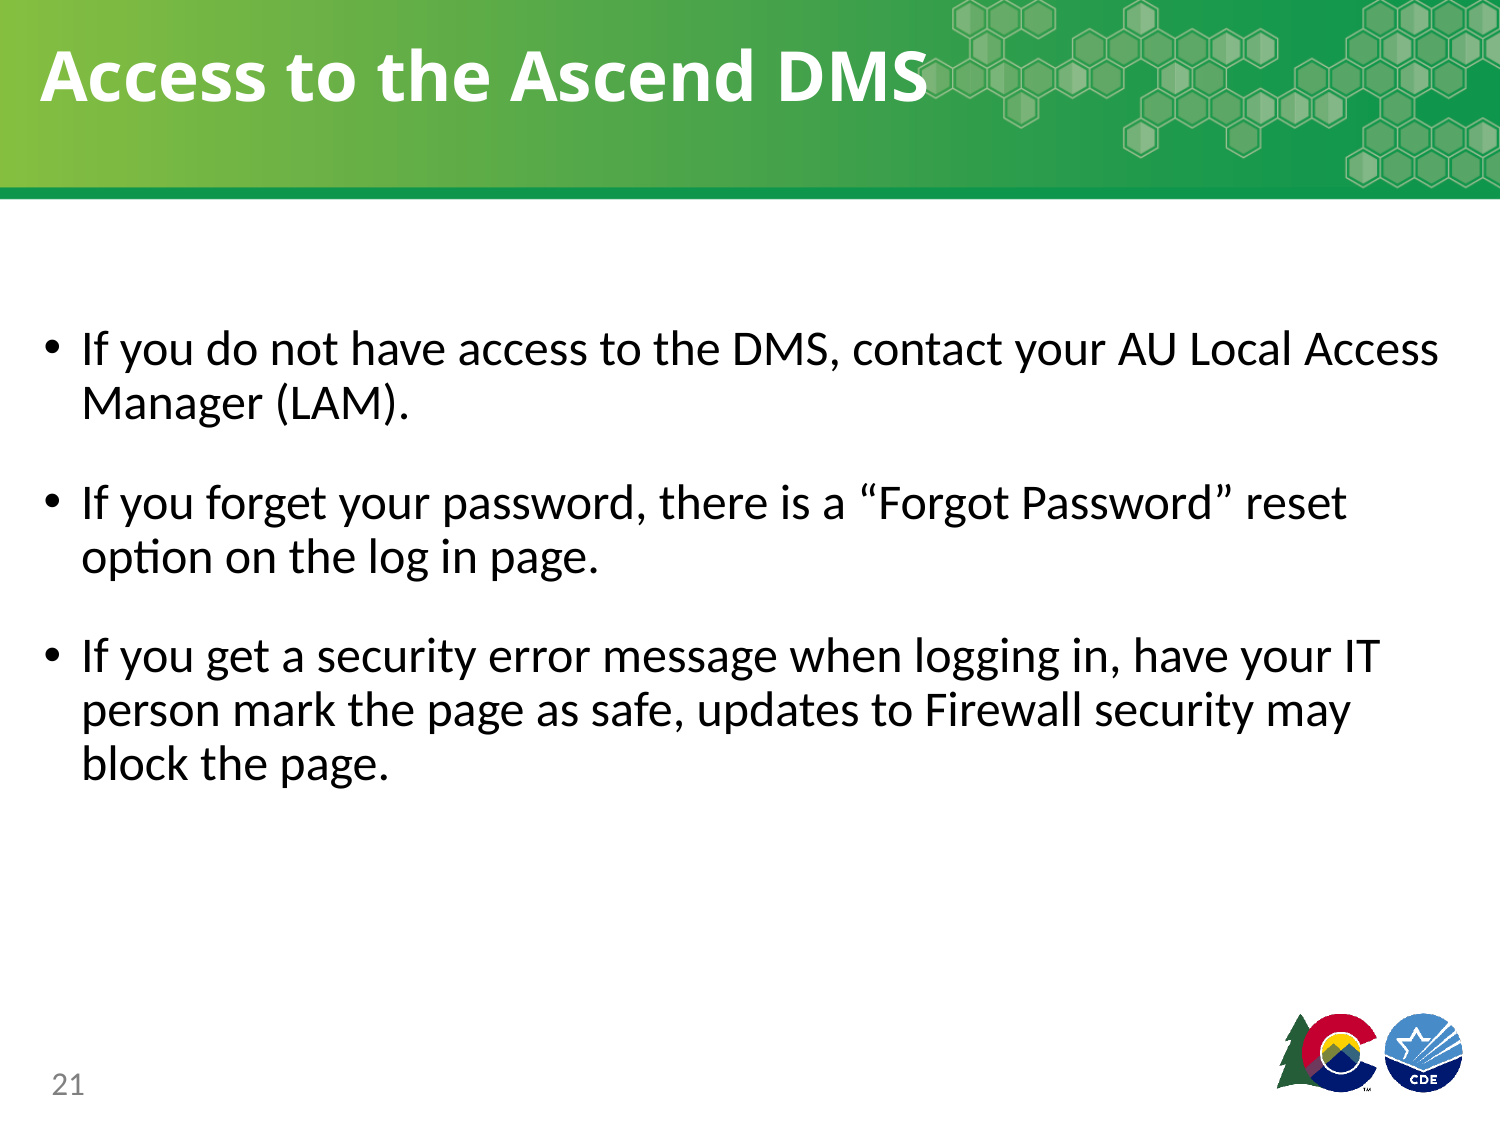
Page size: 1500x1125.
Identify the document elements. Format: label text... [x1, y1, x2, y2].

slide_number 21 [36, 1054, 375, 1115]
picture [0, 0, 1500, 200]
title Access to the Ascend DMS [40, 41, 1038, 166]
list If you do not have access to the DMS, contact your AU Local Access Manager (LAM). If you forget your password, there is a “Forgot Password” reset option on the log in page. If you get a security error message when logging in, have your IT person mark the page as safe, updates to Firewall security may block the page. [43, 322, 1457, 933]
picture [1275, 1012, 1463, 1093]
